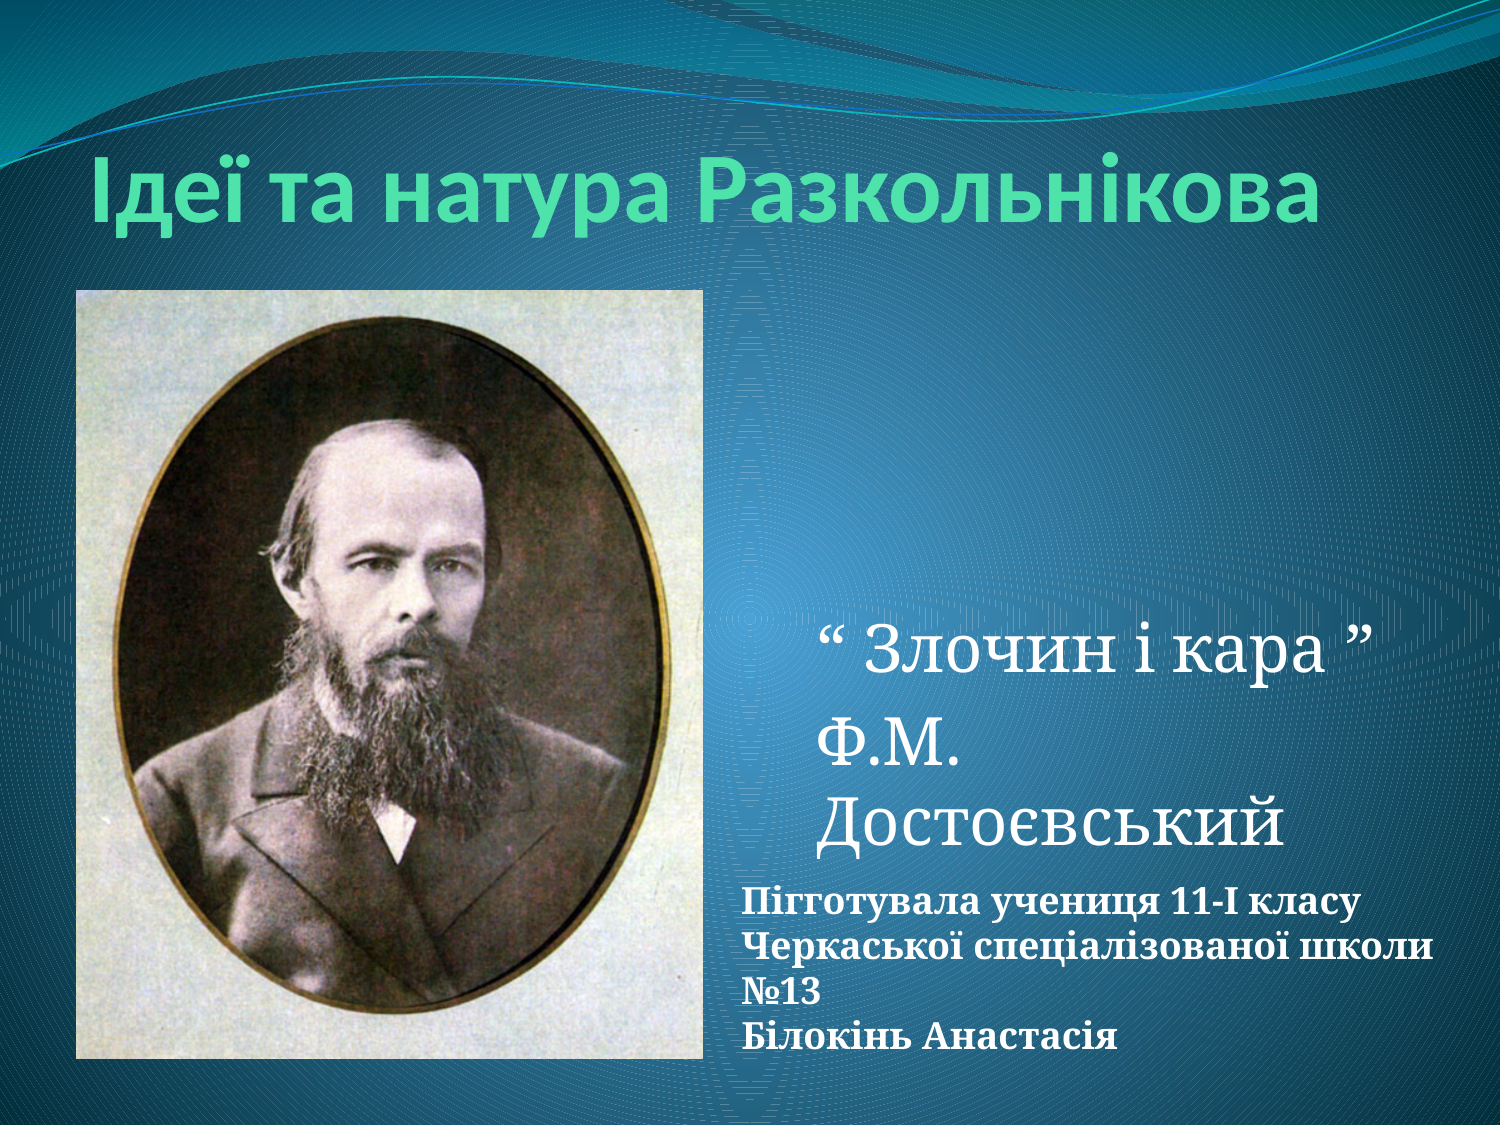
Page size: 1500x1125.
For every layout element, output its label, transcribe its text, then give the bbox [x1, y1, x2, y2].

list “ Злочин і кара ” Ф.М. Достоєвський [809, 597, 1436, 869]
text_box Пігготувала учениця 11-І класу Черкаської спеціалізованої школи №13 Білокінь Анастасія [726, 869, 1477, 1065]
title Ідеї та натура Разкольнікова [88, 19, 1364, 243]
picture [76, 290, 703, 1059]
